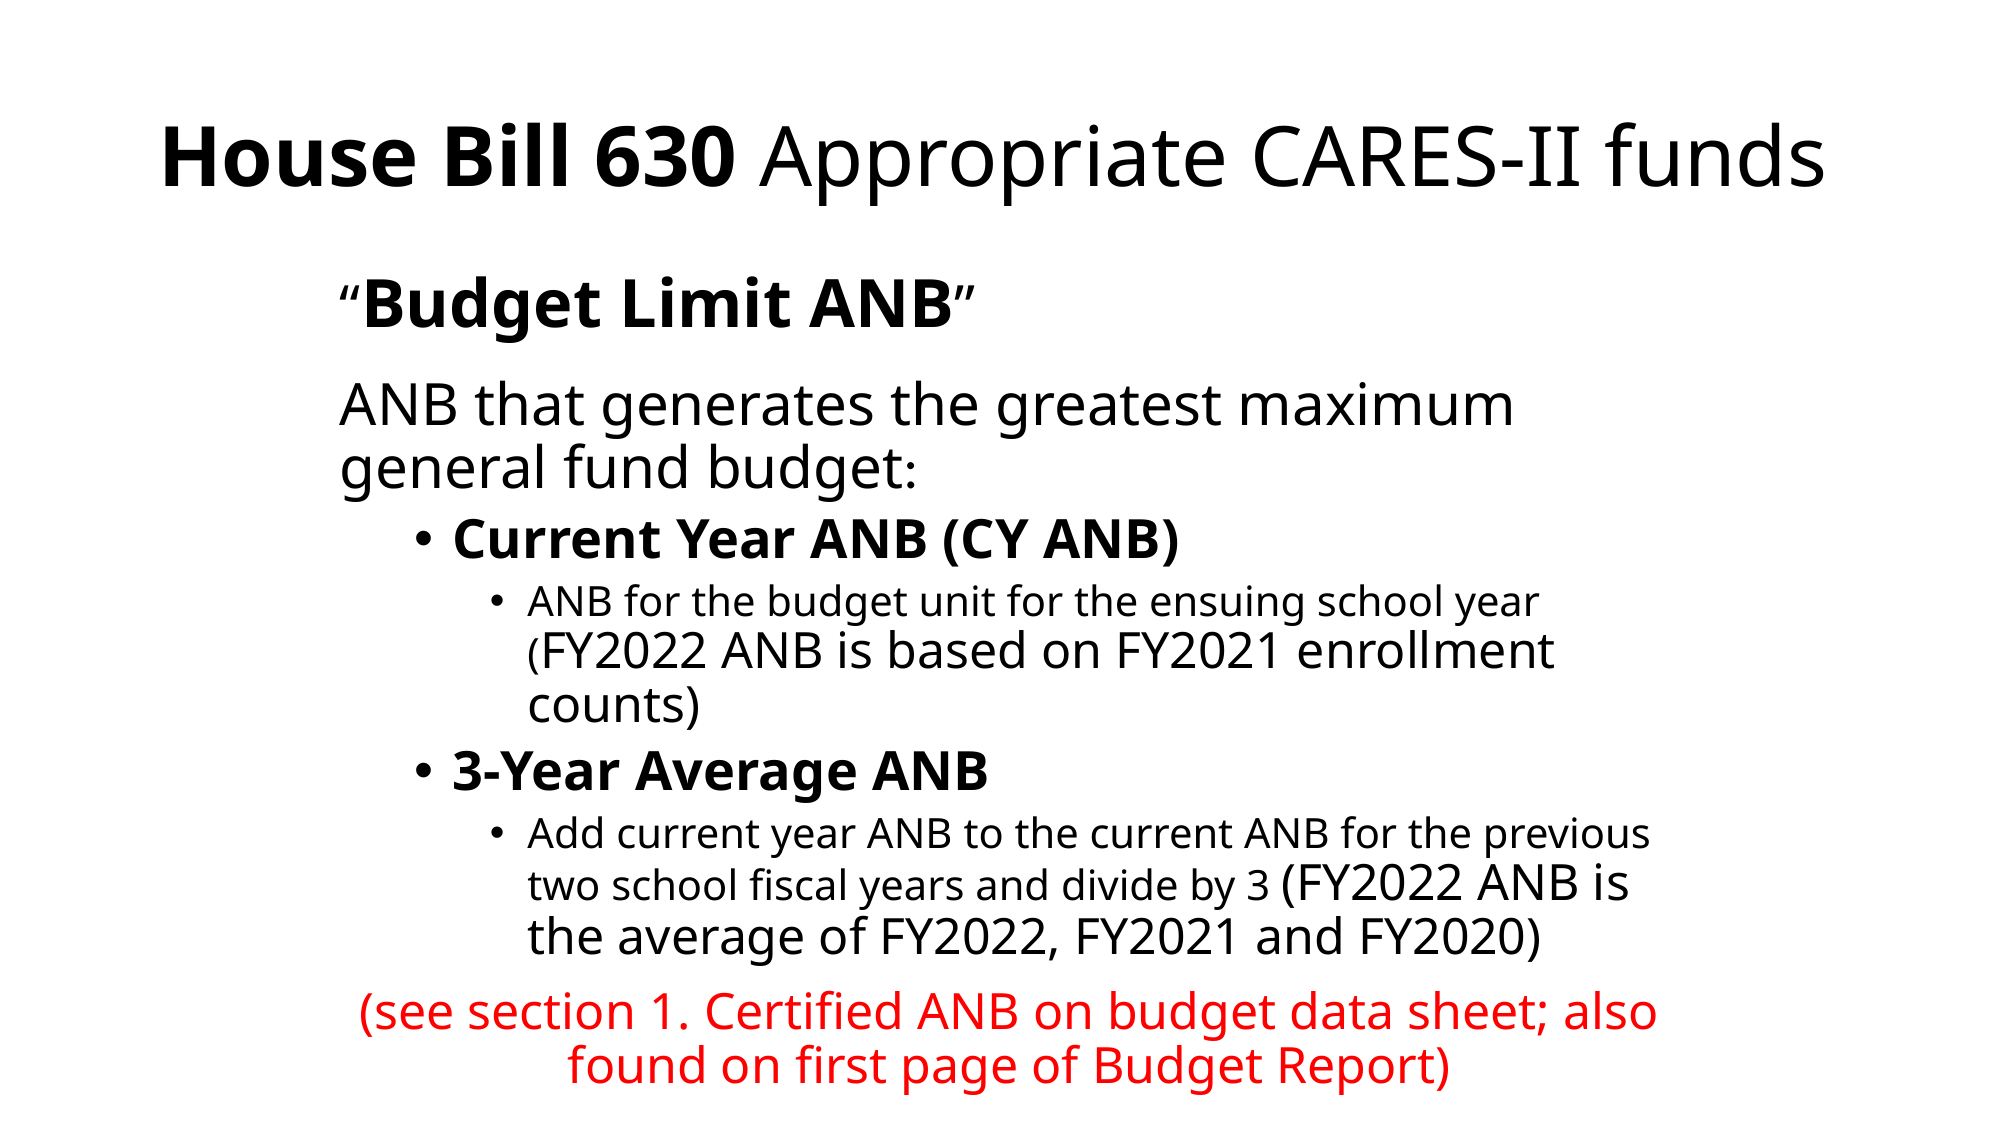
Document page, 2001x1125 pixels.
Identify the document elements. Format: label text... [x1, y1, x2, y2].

title House Bill 630 Appropriate CARES-II funds [143, 85, 1863, 234]
list “Budget Limit ANB” ANB that generates the greatest maximum general fund budget: Current Year ANB (CY ANB) ANB for the budget unit for the ensuing school year (FY2022 ANB is based on FY2021 enrollment counts) 3-Year Average ANB Add current year ANB to the current ANB for the previous two school fiscal years and divide by 3 (FY2022 ANB is the average of FY2022, FY2021 and FY2020) (see section 1. Certified ANB on budget data sheet; also found on first page of Budget Report) [324, 262, 1675, 1113]
